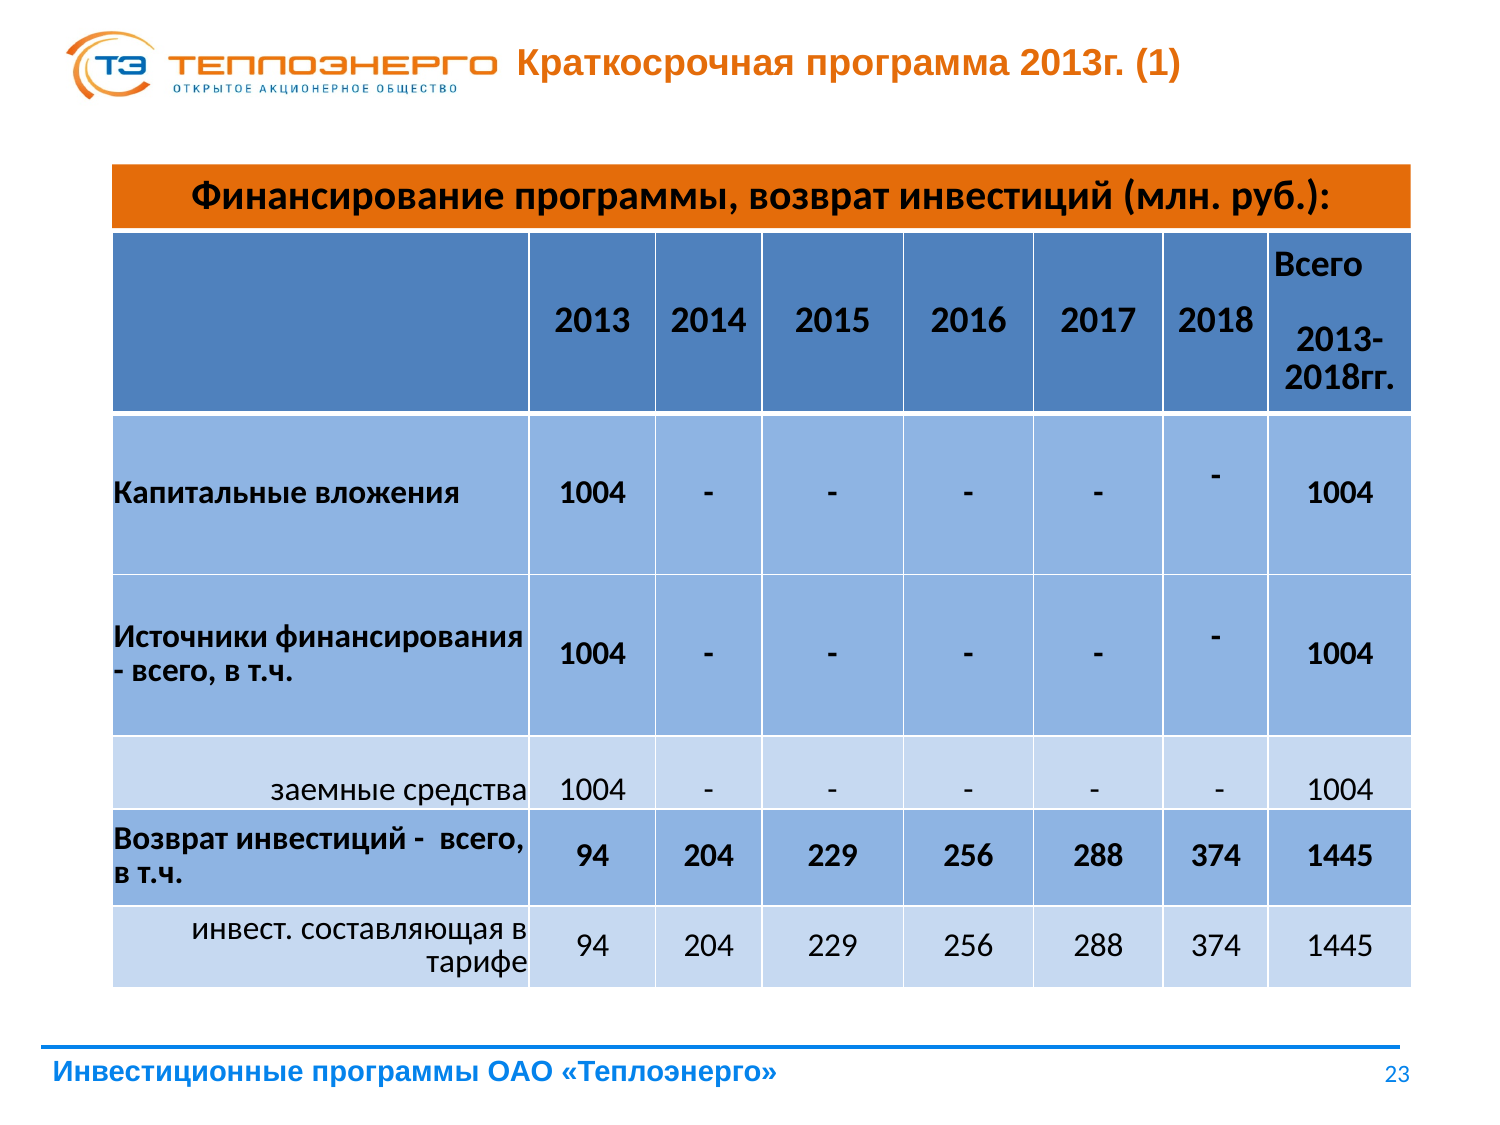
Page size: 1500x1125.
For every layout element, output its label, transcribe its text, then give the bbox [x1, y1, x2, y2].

table_cell 204 [656, 907, 761, 987]
table_cell 374 [1164, 810, 1267, 905]
text_box Финансирование программы, возврат инвестиций (млн. руб.): [112, 164, 1411, 229]
table_cell Источники финансирования - всего, в т.ч. [113, 575, 528, 735]
table_cell - [763, 575, 903, 735]
table_header [113, 233, 528, 411]
table_cell 1445 [1269, 810, 1411, 905]
table_cell 94 [530, 810, 655, 905]
table_cell 288 [1034, 907, 1162, 987]
table_cell 1004 [530, 737, 655, 808]
table_cell 374 [1164, 907, 1267, 987]
text_box Краткосрочная программа 2013г. (1) [594, 30, 1365, 91]
table_cell - [1034, 737, 1162, 808]
table_cell - [904, 416, 1033, 574]
table_cell Возврат инвестиций - всего, в т.ч. [113, 810, 528, 905]
table_header 2017 [1034, 233, 1162, 411]
table_header 2013 [530, 233, 655, 411]
table_cell 94 [530, 907, 655, 987]
table_cell - [656, 737, 761, 808]
table_header Всего 2013-2018гг. [1269, 233, 1411, 411]
table_cell - [904, 575, 1033, 735]
table_cell - [656, 575, 761, 735]
table_header 2015 [763, 233, 903, 411]
table_cell Капитальные вложения [113, 416, 528, 574]
table_cell - [656, 416, 761, 574]
table_cell 1445 [1269, 907, 1411, 987]
table_cell 1004 [1269, 416, 1411, 574]
table_cell 256 [904, 810, 1033, 905]
table_cell 288 [1034, 810, 1162, 905]
table_cell 1004 [1269, 575, 1411, 735]
table_cell заемные средства [113, 737, 528, 808]
table_cell 1004 [1269, 737, 1411, 808]
table_header 2014 [656, 233, 761, 411]
table_cell 1004 [530, 416, 655, 574]
picture [0, 0, 591, 131]
table_cell - [1034, 575, 1162, 735]
table_cell - [1164, 737, 1267, 808]
table_cell - [904, 737, 1033, 808]
slide_number 23 [1074, 1042, 1425, 1103]
text_box Инвестиционные программы ОАО «Теплоэнерго» [29, 999, 1459, 1095]
table_cell - [763, 737, 903, 808]
table_cell 1004 [530, 575, 655, 735]
table_cell инвест. составляющая в тарифе [113, 907, 528, 987]
table_cell - [1164, 575, 1267, 735]
table_cell - [1034, 416, 1162, 574]
table_header 2018 [1164, 233, 1267, 411]
table_cell 229 [763, 810, 903, 905]
table_cell 204 [656, 810, 761, 905]
table_cell 256 [904, 907, 1033, 987]
table_cell 229 [763, 907, 903, 987]
table_cell - [1164, 416, 1267, 574]
table_cell - [763, 416, 903, 574]
table_header 2016 [904, 233, 1033, 411]
